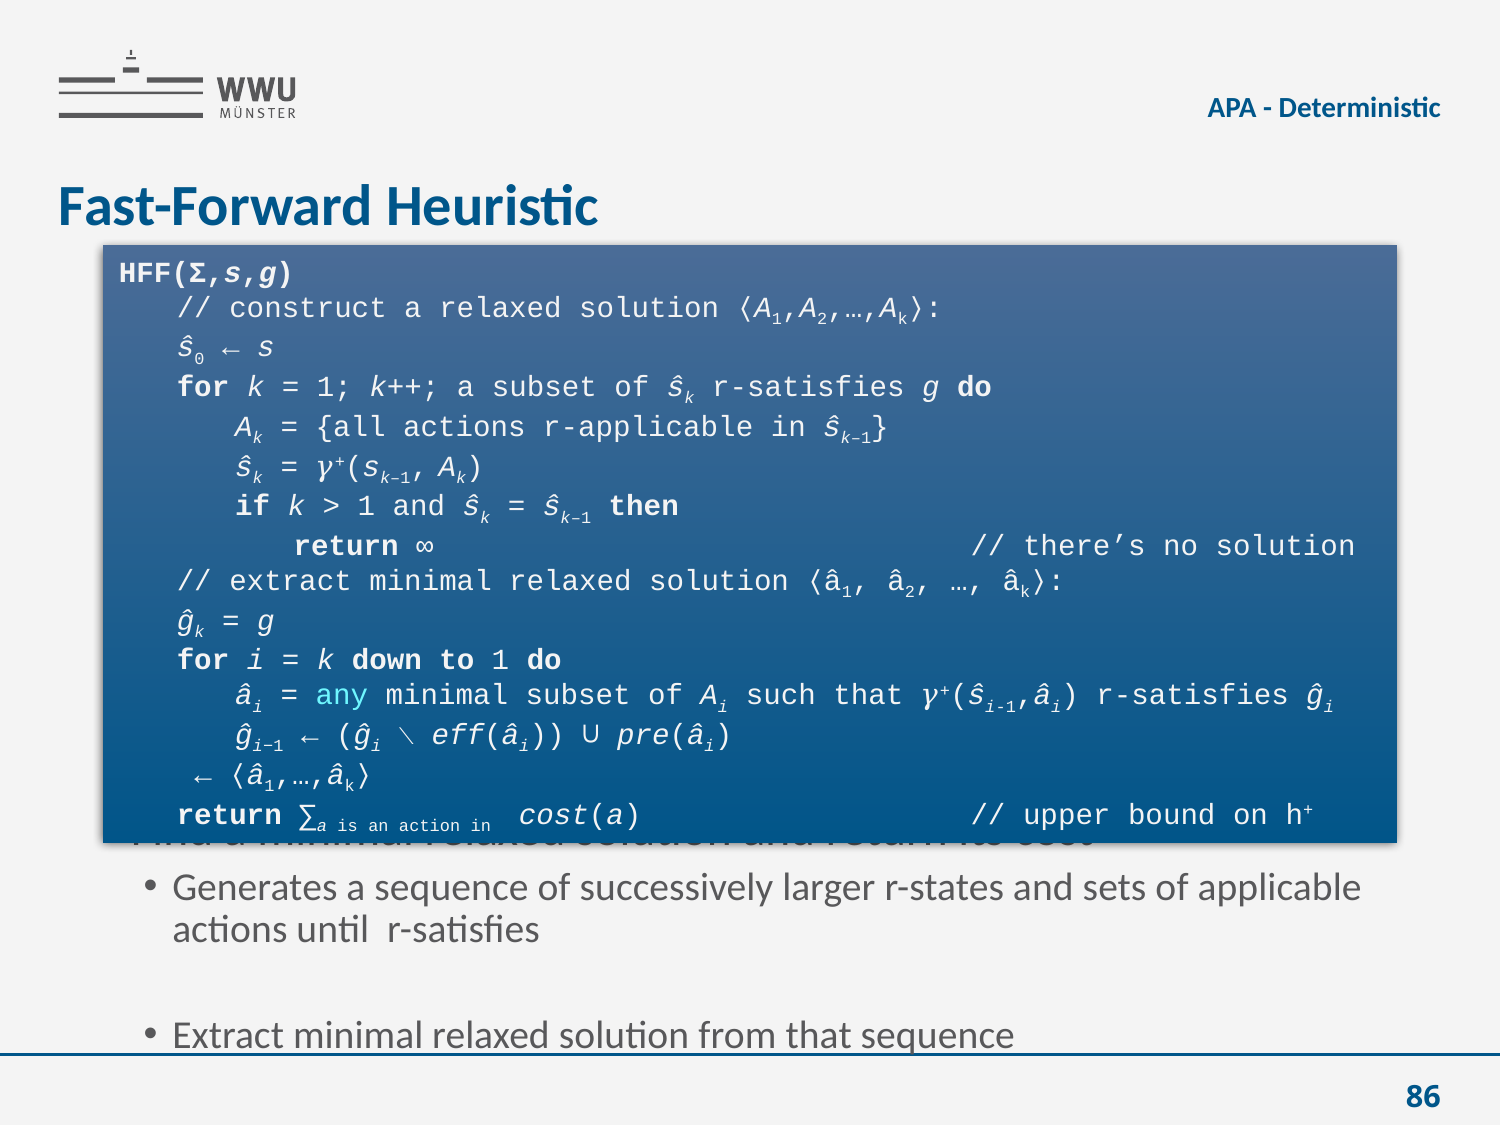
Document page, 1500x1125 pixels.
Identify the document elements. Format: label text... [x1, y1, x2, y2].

slide_number APA - Deterministic [590, 63, 1442, 123]
title Fast-Forward Heuristic [59, 167, 1442, 262]
slide_number 86 [1322, 1058, 1441, 1118]
